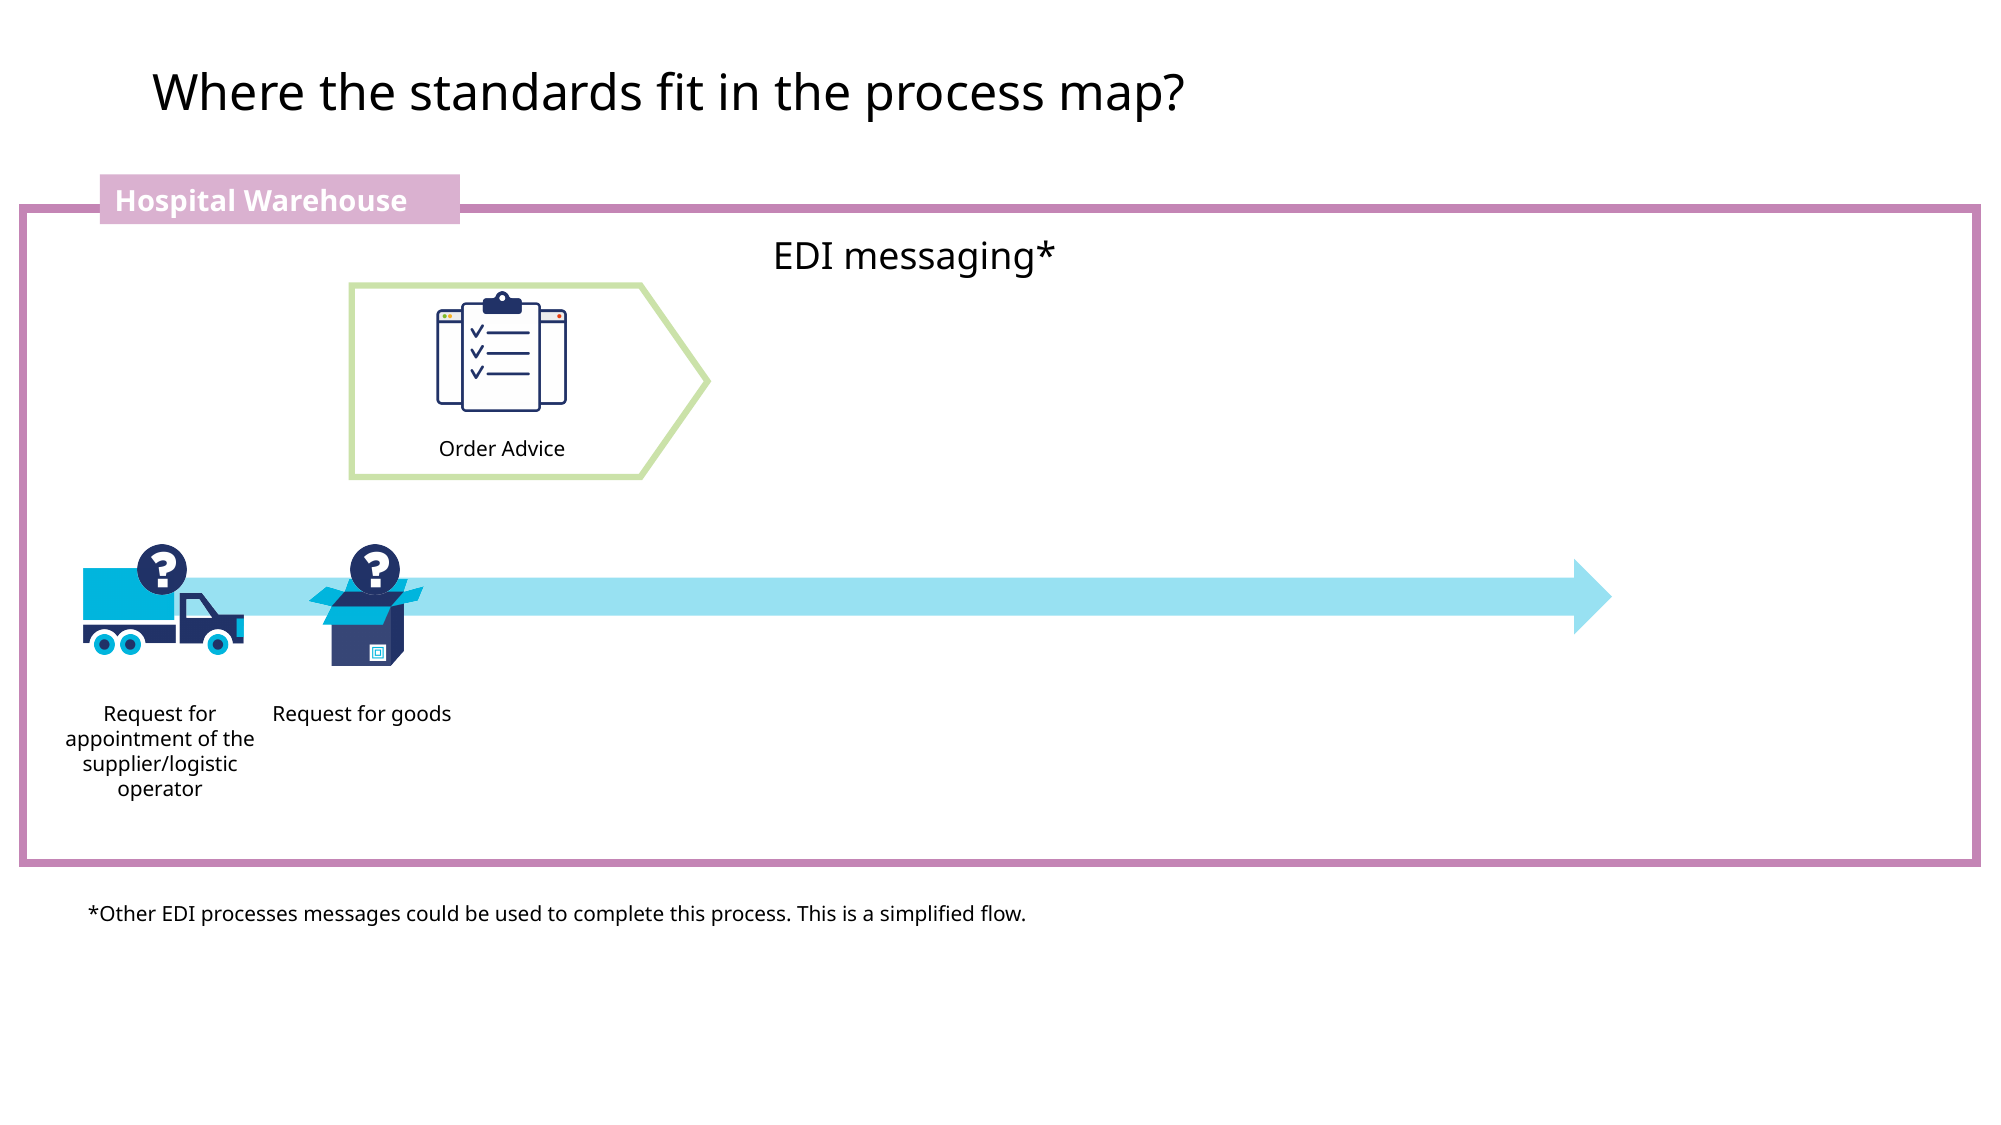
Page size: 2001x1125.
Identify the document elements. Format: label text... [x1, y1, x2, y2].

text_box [256, 544, 473, 759]
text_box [43, 544, 277, 809]
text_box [347, 285, 708, 477]
title Where the standards fit in the process map? [137, 59, 1246, 146]
text_box *Other EDI processes messages could be used to complete this process. This is a simplified flow. [73, 892, 1501, 933]
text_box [22, 174, 1977, 864]
